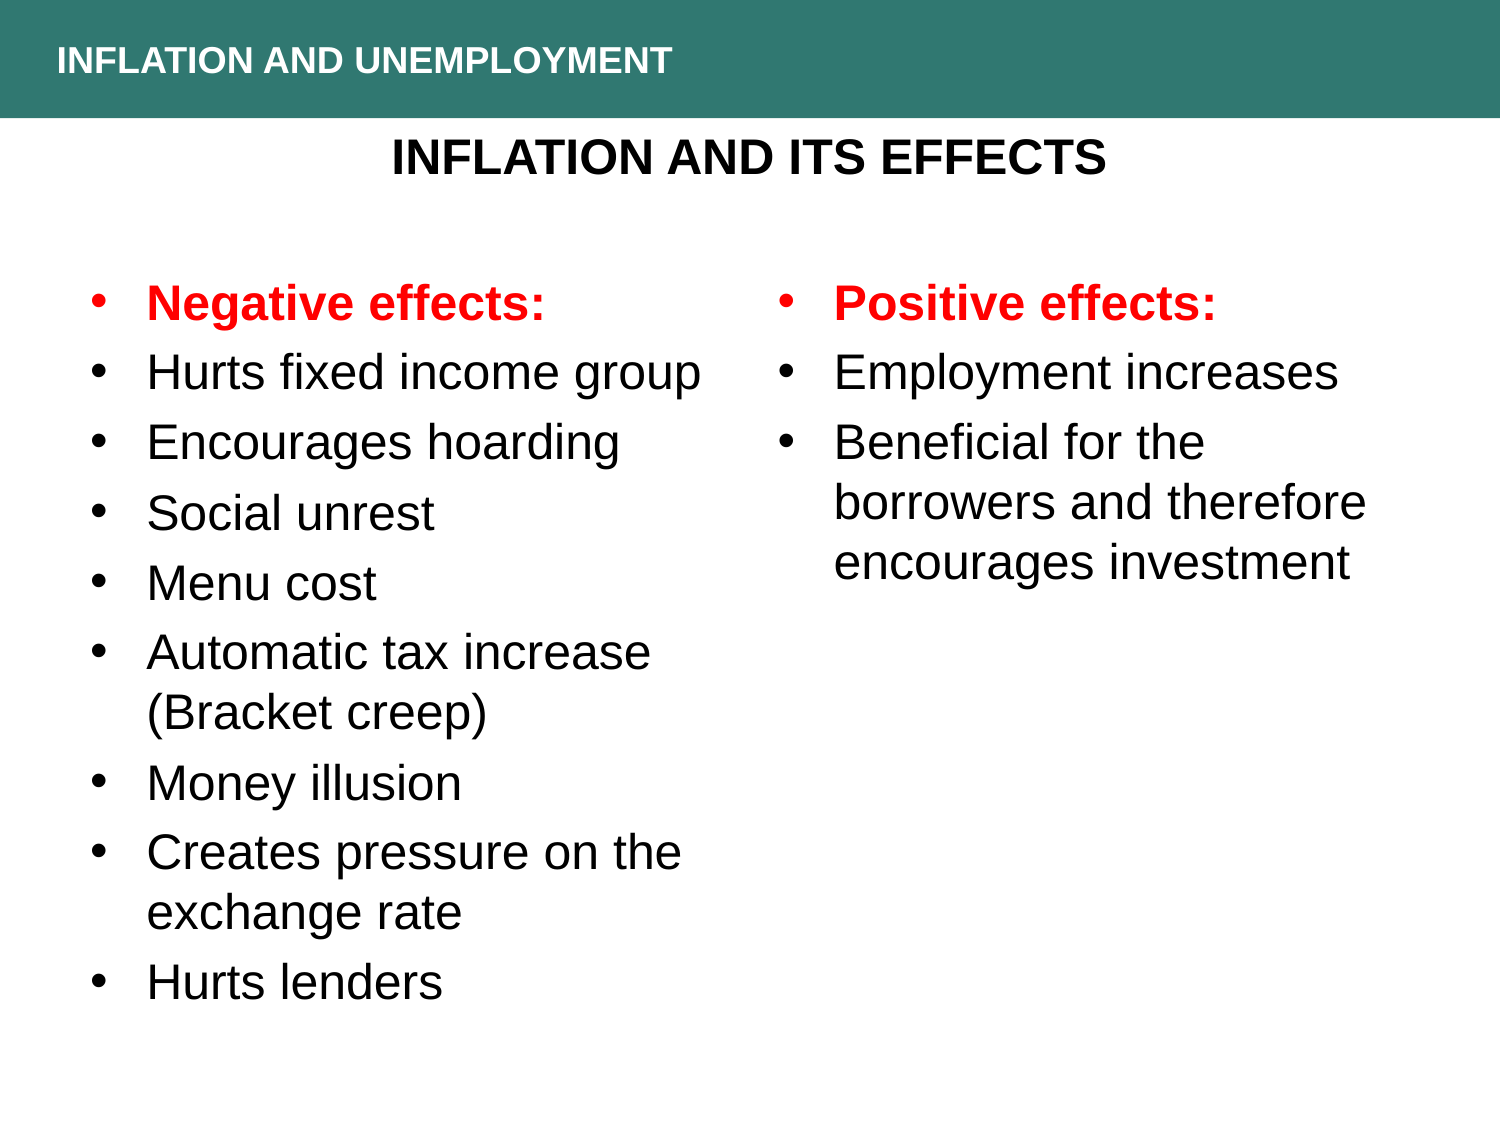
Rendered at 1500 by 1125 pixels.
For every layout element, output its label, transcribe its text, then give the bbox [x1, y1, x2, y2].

list Negative effects: Hurts fixed income group Encourages hoarding Social unrest Menu cost Automatic tax increase (Bracket creep) Money illusion Creates pressure on the exchange rate Hurts lenders [75, 262, 738, 1005]
text_box INFLATION AND ITS EFFECTS [55, 117, 1444, 193]
list Positive effects: Employment increases Beneficial for the borrowers and therefore encourages investment [762, 262, 1425, 1005]
text_box INFLATION AND UNEMPLOYMENT [0, 0, 1500, 120]
